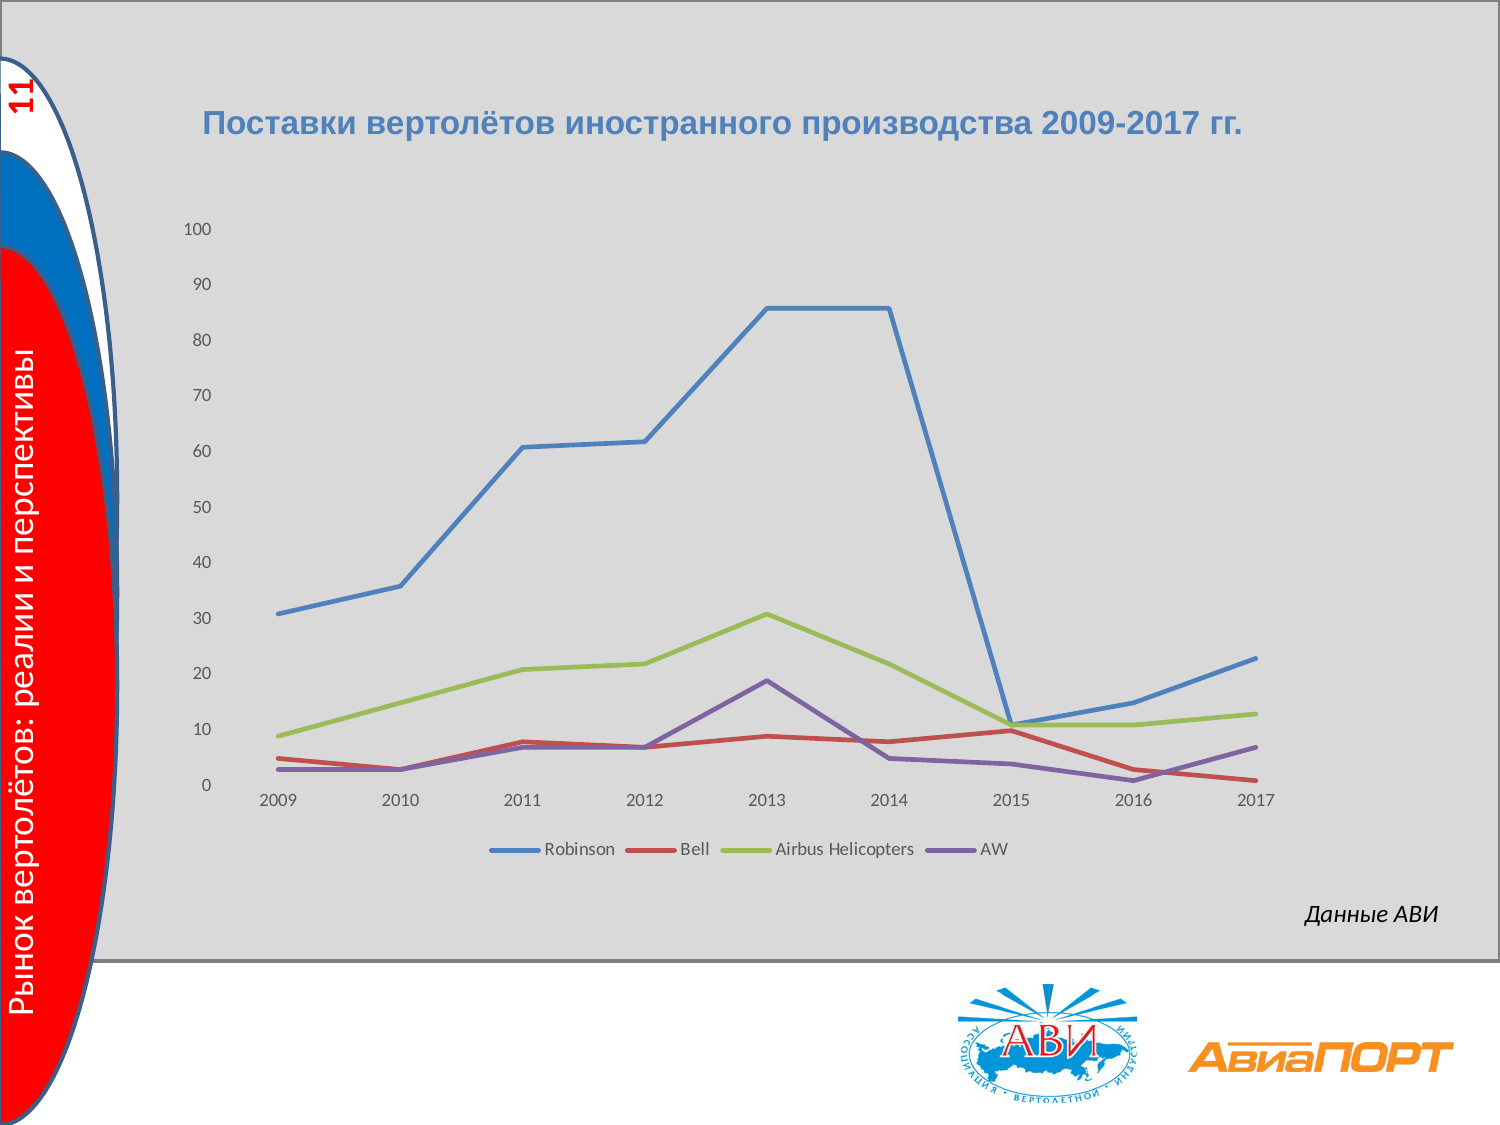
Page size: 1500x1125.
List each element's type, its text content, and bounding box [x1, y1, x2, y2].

chart [159, 207, 1341, 866]
text_box [0, 0, 1500, 963]
text_box [0, 311, 120, 1125]
text_box Поставки вертолётов иностранного производства 2009-2017 гг. [187, 93, 1465, 184]
text_box Данные АВИ [984, 890, 1454, 936]
text_box [64, 218, 120, 622]
picture [957, 984, 1137, 1103]
text_box Рынок вертолётов: реалии и перспективы 11 [0, 58, 64, 1032]
picture [1187, 1042, 1454, 1072]
text_box [64, 124, 120, 528]
